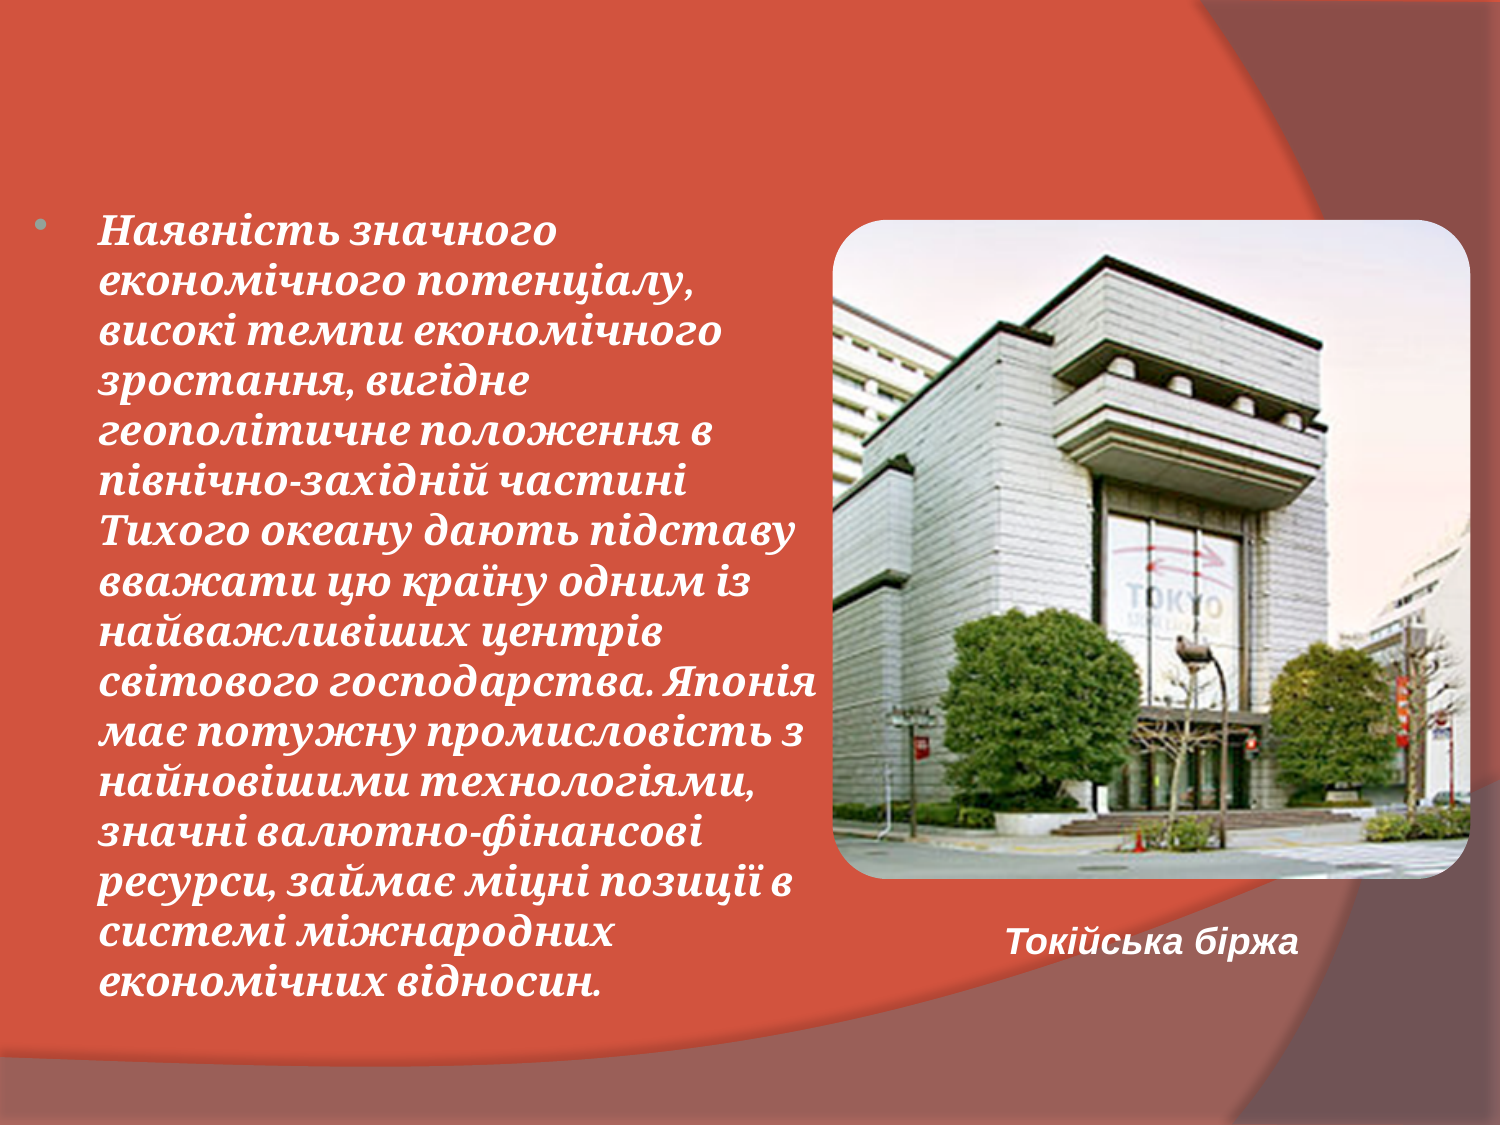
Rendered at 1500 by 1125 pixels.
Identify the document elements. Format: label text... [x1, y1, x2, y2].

list Наявність значного економічного потенціалу, високі темпи економічного зростання, вигідне геополітичне положення в північно-західній частині Тихого океану дають підставу вважати цю країну одним із найважливіших центрів світового господарства. Японія має потужну промисловість з найновішими технологіями, значні валютно-фінансові ресурси, займає міцні позиції в системі міжнародних економічних відносин. [14, 196, 842, 1125]
picture [832, 219, 1471, 880]
text_box Токійська біржа [885, 910, 1418, 970]
